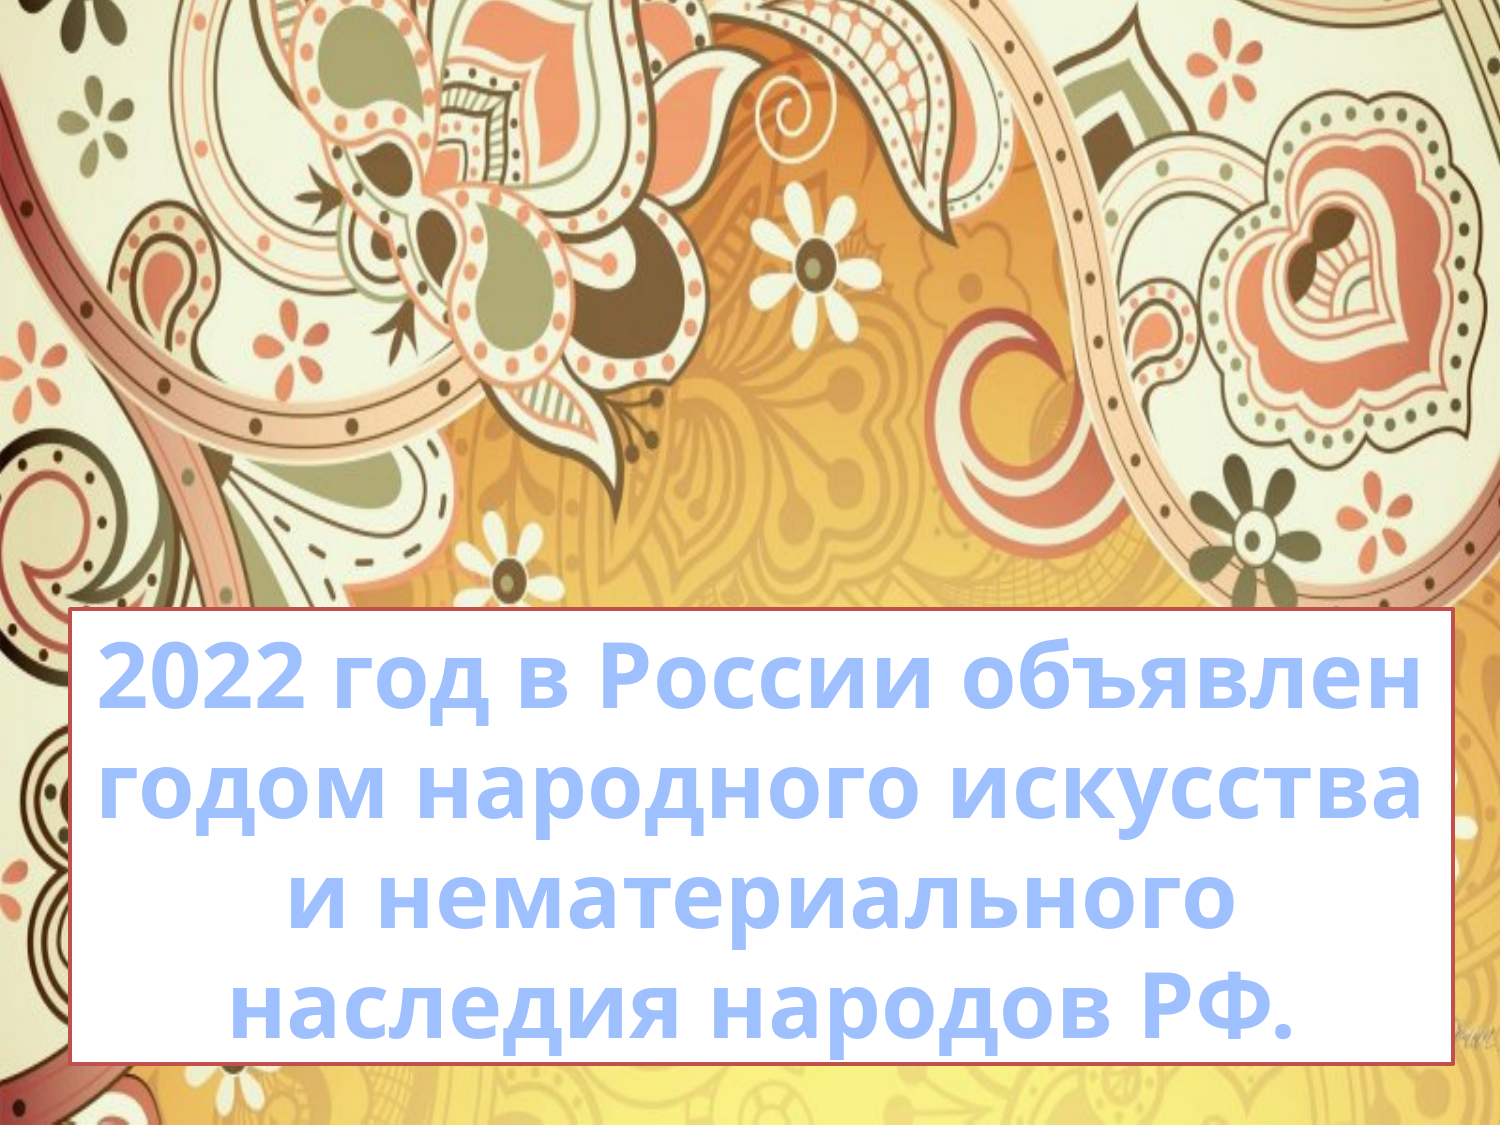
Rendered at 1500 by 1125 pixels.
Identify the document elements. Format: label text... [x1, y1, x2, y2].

text_box 2022 год в России объявлен годом народного искусства и нематериального наследия народов РФ. [68, 607, 1455, 1066]
picture [0, 0, 1500, 1125]
